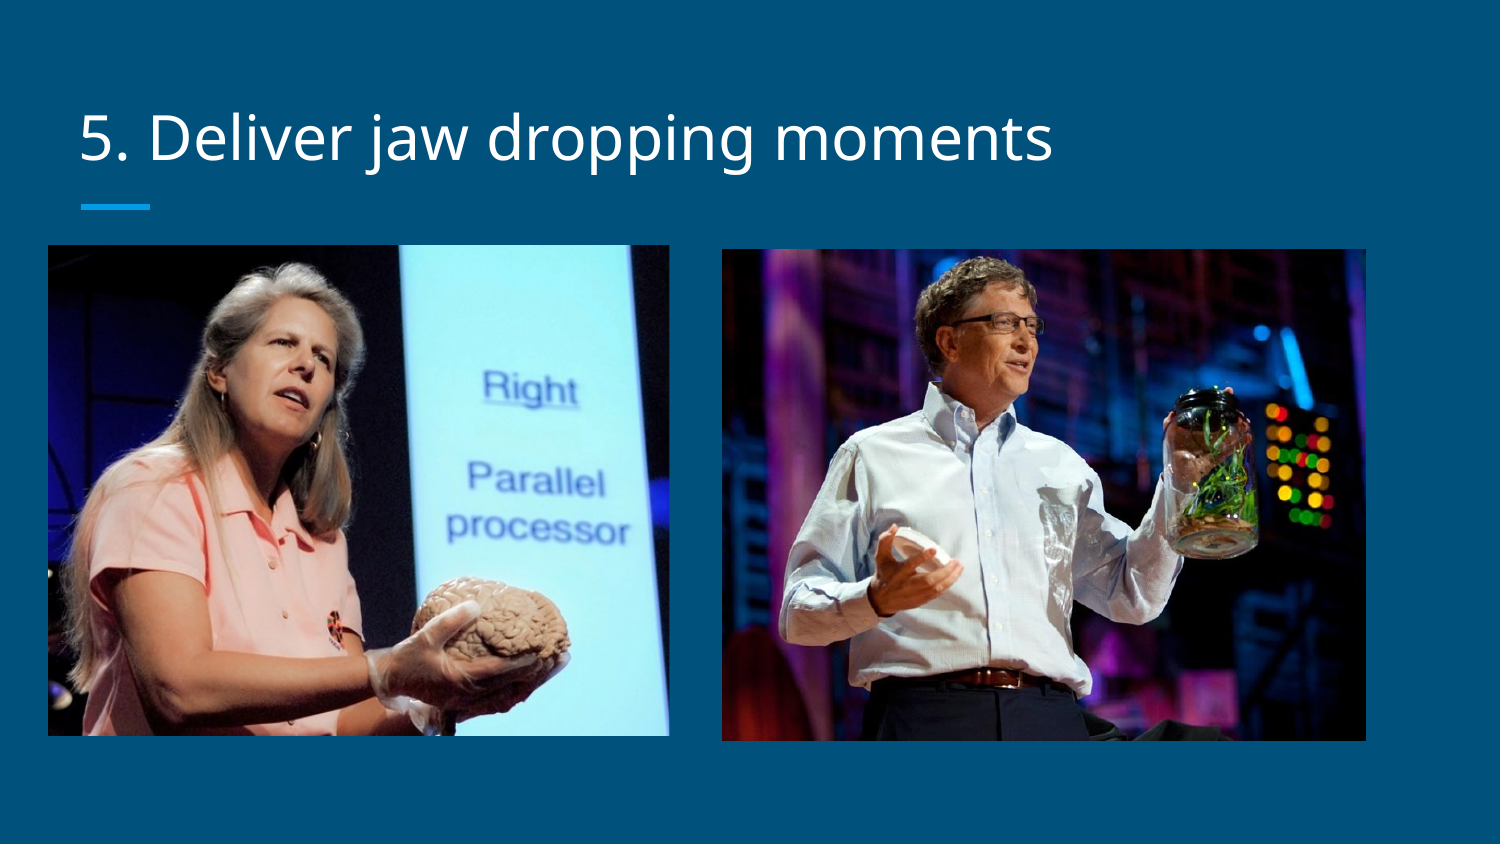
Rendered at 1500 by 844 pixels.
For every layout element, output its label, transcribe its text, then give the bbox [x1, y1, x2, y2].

title 5. Deliver jaw dropping moments [63, 75, 1437, 188]
picture [49, 246, 669, 735]
picture [723, 250, 1365, 740]
